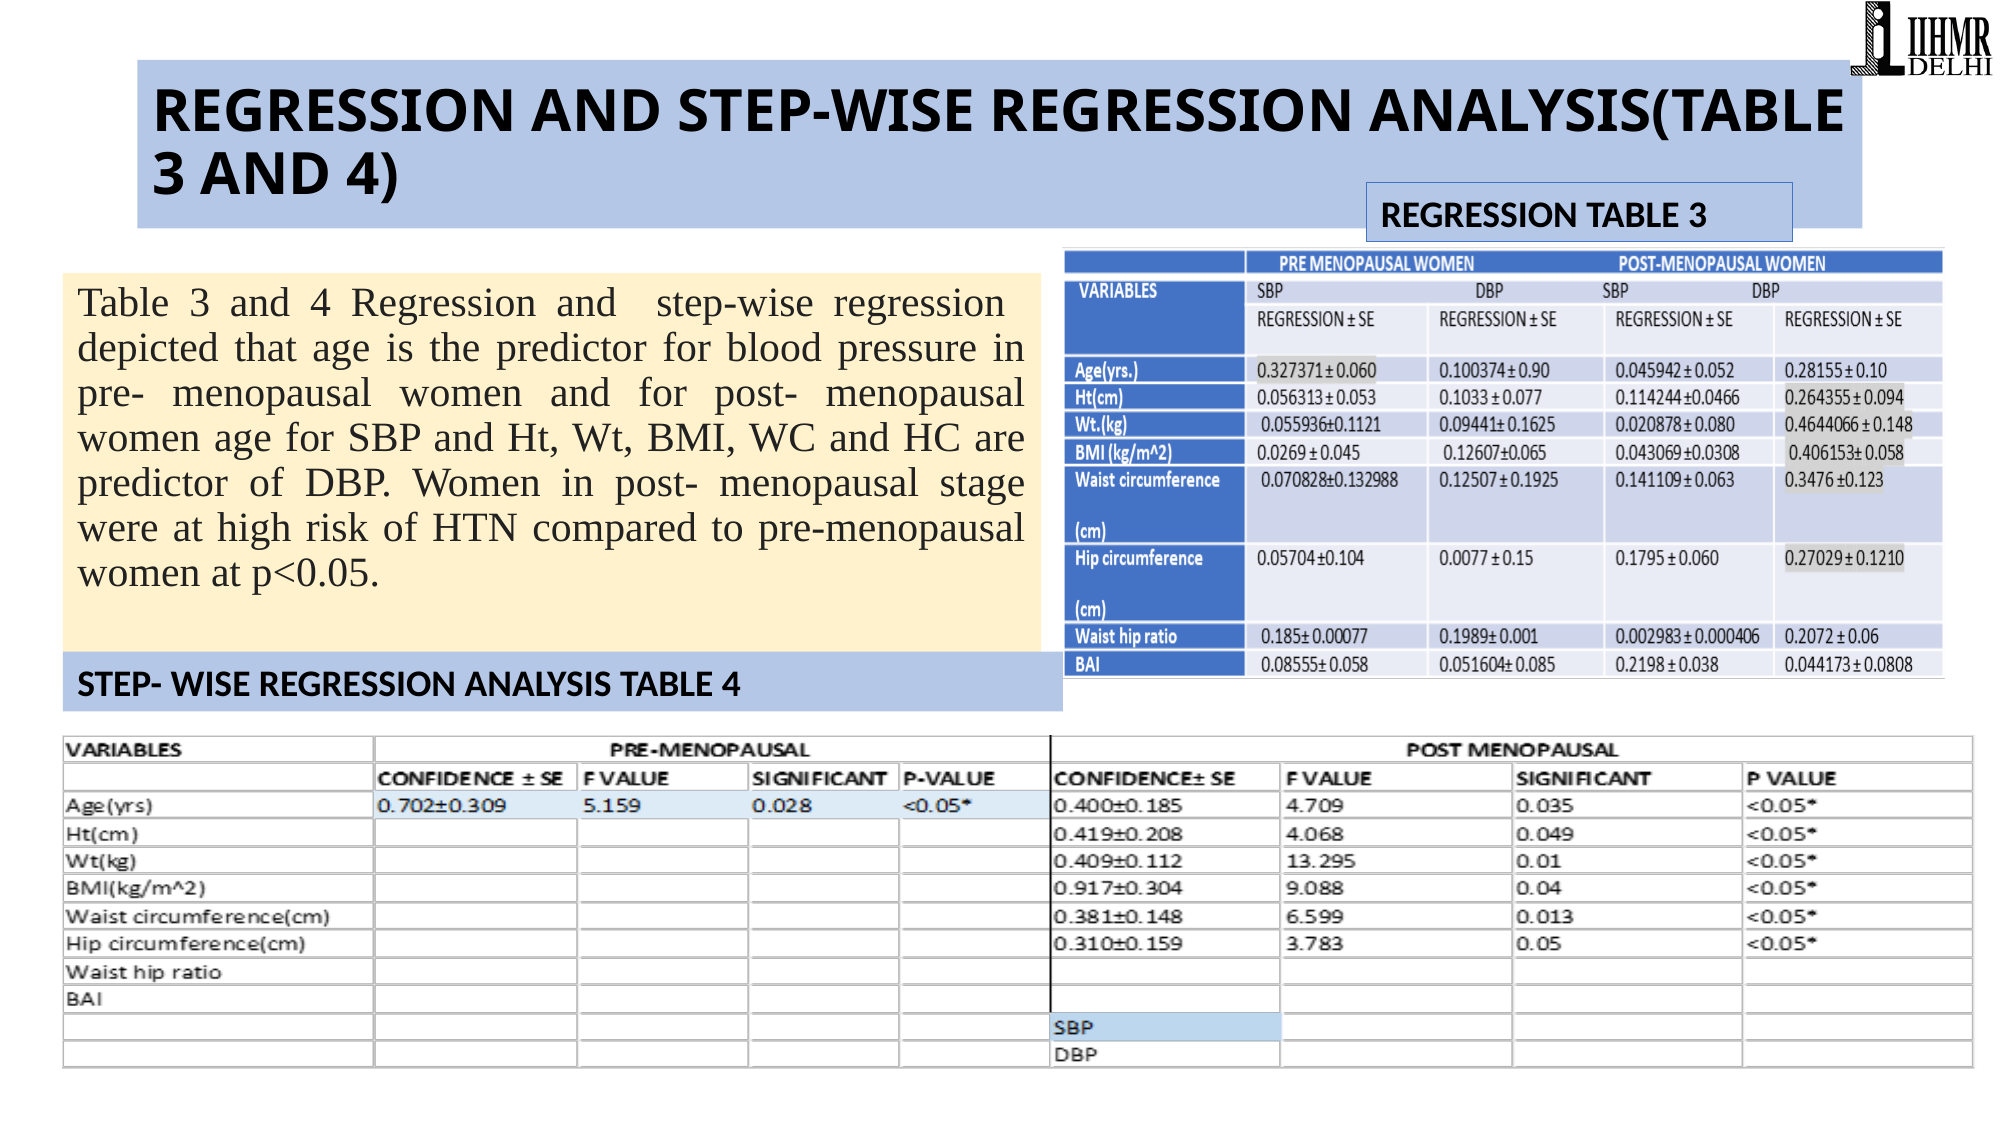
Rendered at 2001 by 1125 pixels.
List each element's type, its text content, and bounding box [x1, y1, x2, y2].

text_box REGRESSION TABLE 3 [1366, 182, 1793, 242]
title REGRESSION AND STEP-WISE REGRESSION ANALYSIS(TABLE 3 AND 4) [137, 59, 1863, 229]
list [62, 735, 1977, 1070]
picture [1850, 0, 2000, 76]
picture [1062, 244, 1948, 692]
text_box STEP- WISE REGRESSION ANALYSIS TABLE 4 [62, 651, 1063, 712]
text_box Table 3 and 4 Regression and step-wise regression depicted that age is the predictor for blood pressure in pre- menopausal women and for post- menopausal women age for SBP and Ht, Wt, BMI, WC and HC are predictor of DBP. Women in post- menopausal stage were at high risk of HTN compared to pre-menopausal women at p<0.05. [62, 273, 1042, 651]
